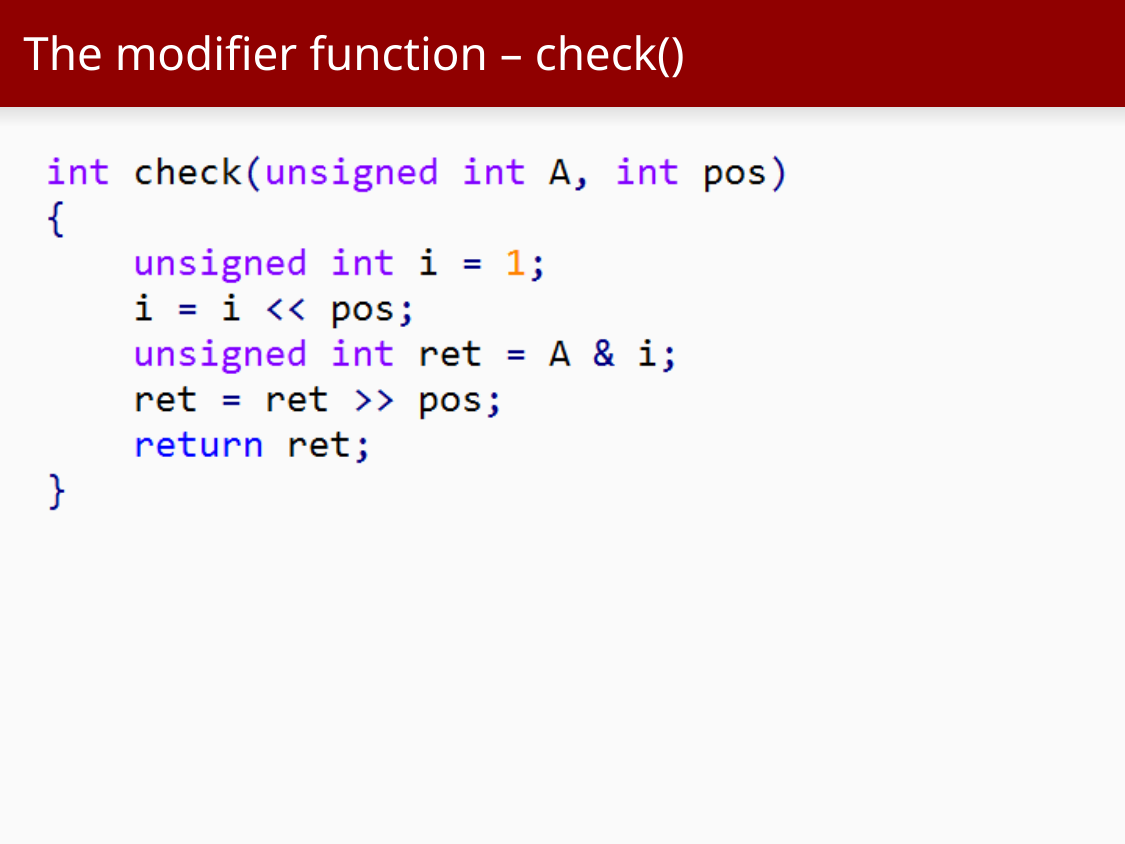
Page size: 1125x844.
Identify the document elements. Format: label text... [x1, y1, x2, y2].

picture [43, 139, 848, 541]
title The modifier function – check() [12, 2, 1099, 102]
